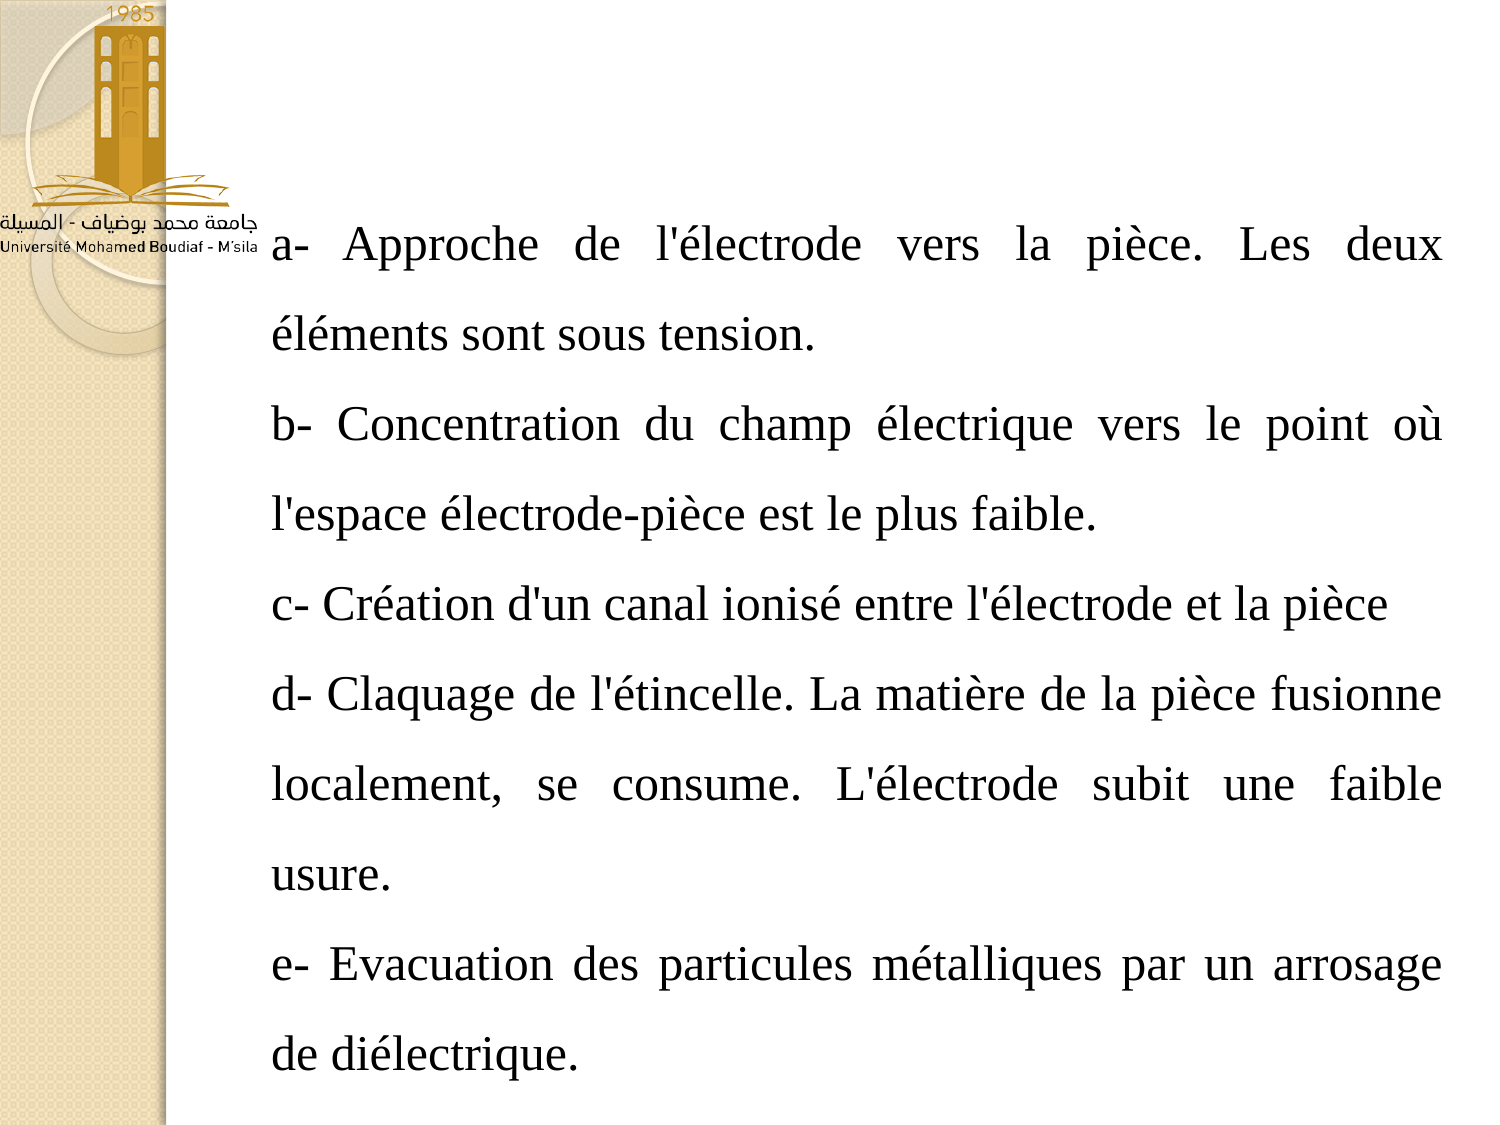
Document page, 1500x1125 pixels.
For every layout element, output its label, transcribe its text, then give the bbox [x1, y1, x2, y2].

picture [0, 5, 257, 253]
text_box a- Approche de l'électrode vers la pièce. Les deux éléments sont sous tension. b- Concentration du champ électrique vers le point où l'espace électrode-pièce est le plus faible. c- Création d'un canal ionisé entre l'électrode et la pièce d- Claquage de l'étincelle. La matière de la pièce fusionne localement, se consume. L'électrode subit une faible usure. e- Evacuation des particules métalliques par un arrosage de diélectrique. [256, 172, 1459, 1088]
